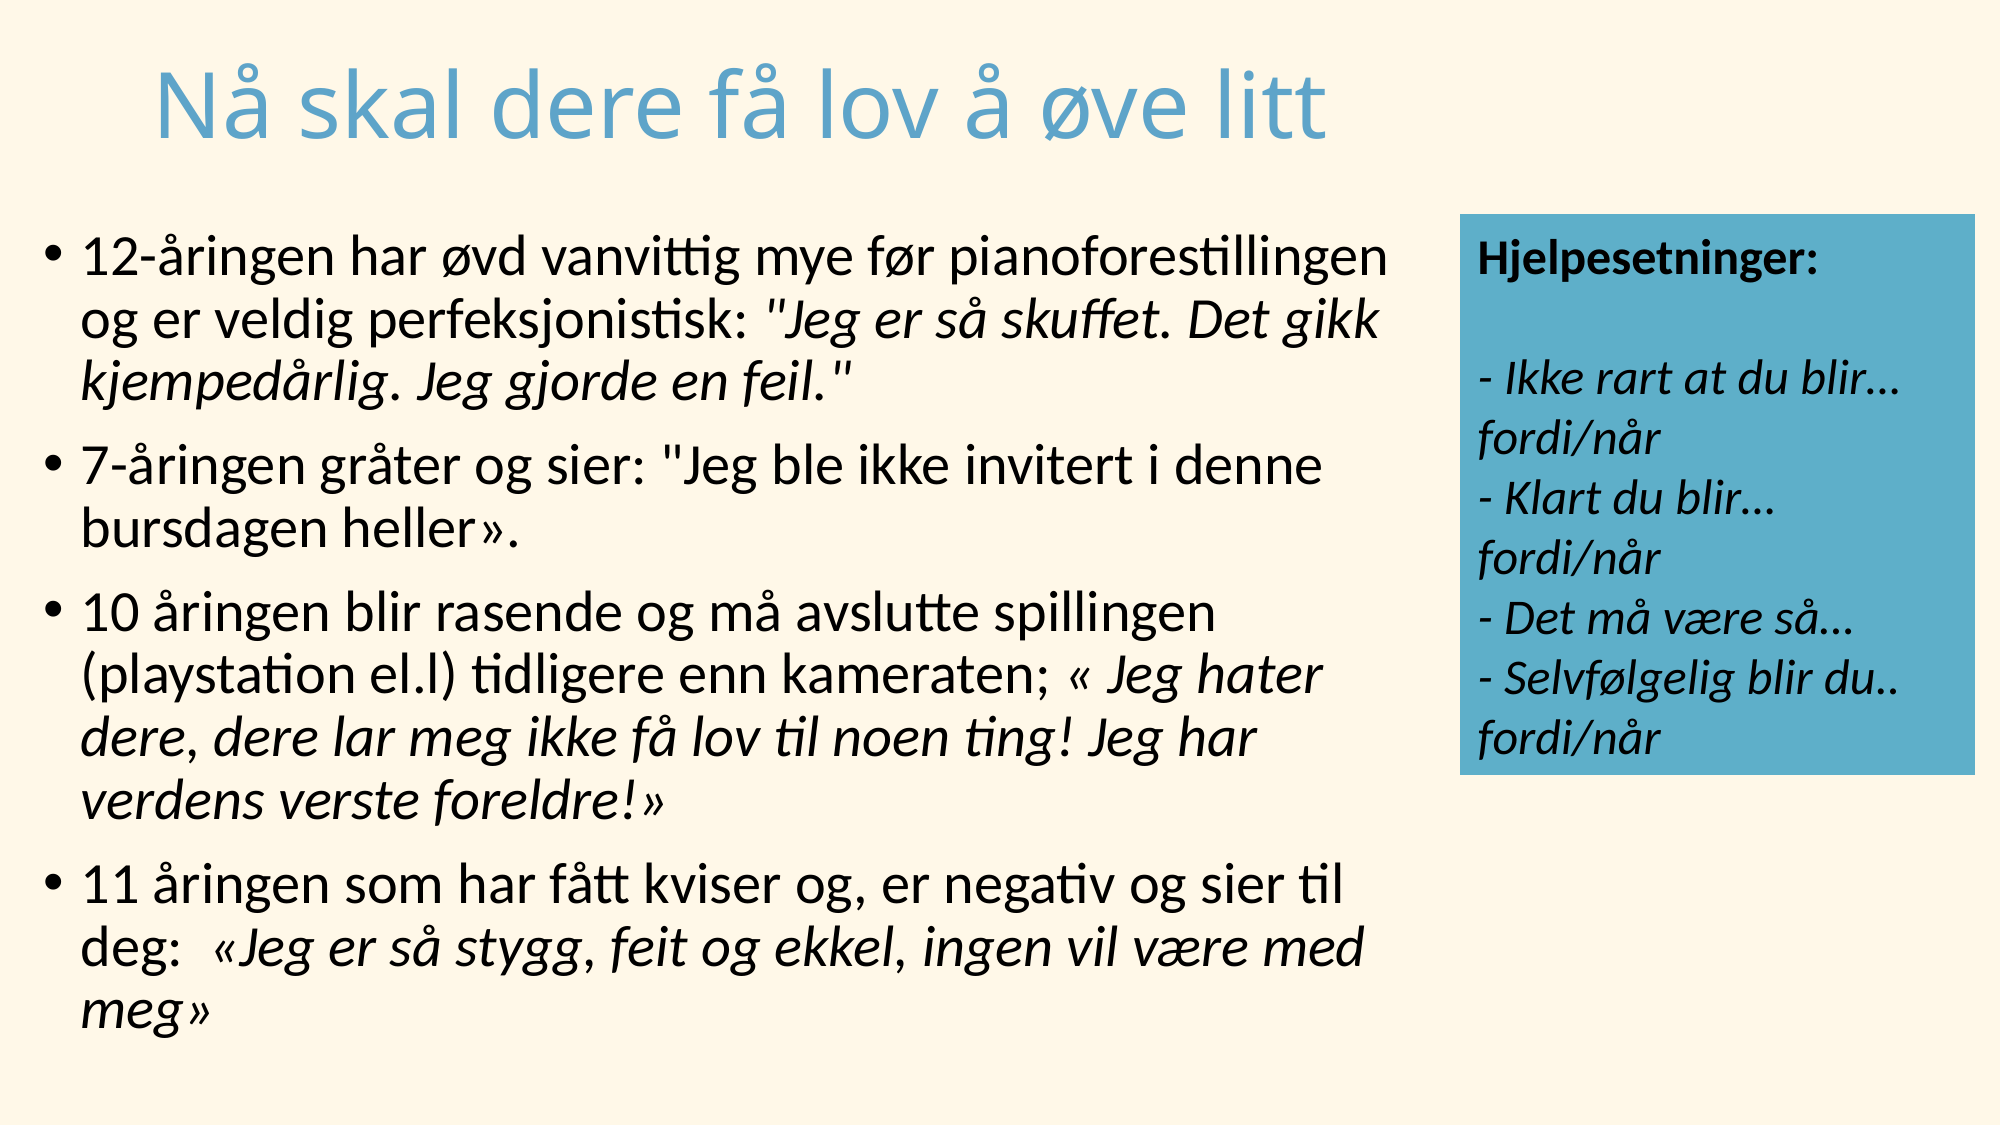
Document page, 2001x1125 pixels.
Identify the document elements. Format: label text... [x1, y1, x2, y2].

list 12-åringen har øvd vanvittig mye før pianoforestillingen og er veldig perfeksjonistisk: "Jeg er så skuffet. Det gikk kjempedårlig. Jeg gjorde en feil." 7-åringen gråter og sier: "Jeg ble ikke invitert i denne bursdagen heller». 10 åringen blir rasende og må avslutte spillingen (playstation el.l) tidligere enn kameraten; « Jeg hater dere, dere lar meg ikke få lov til noen ting! Jeg har verdens verste foreldre!» 11 åringen som har fått kviser og, er negativ og sier til deg: «Jeg er så stygg, feit og ekkel, ingen vil være med meg» [28, 217, 1464, 1081]
title Nå skal dere få lov å øve litt [137, 0, 1863, 217]
text_box Hjelpesetninger: - Ikke rart at du blir… fordi/når - Klart du blir… fordi/når - Det må være så… - Selvfølgelig blir du.. fordi/når [1462, 216, 1973, 773]
